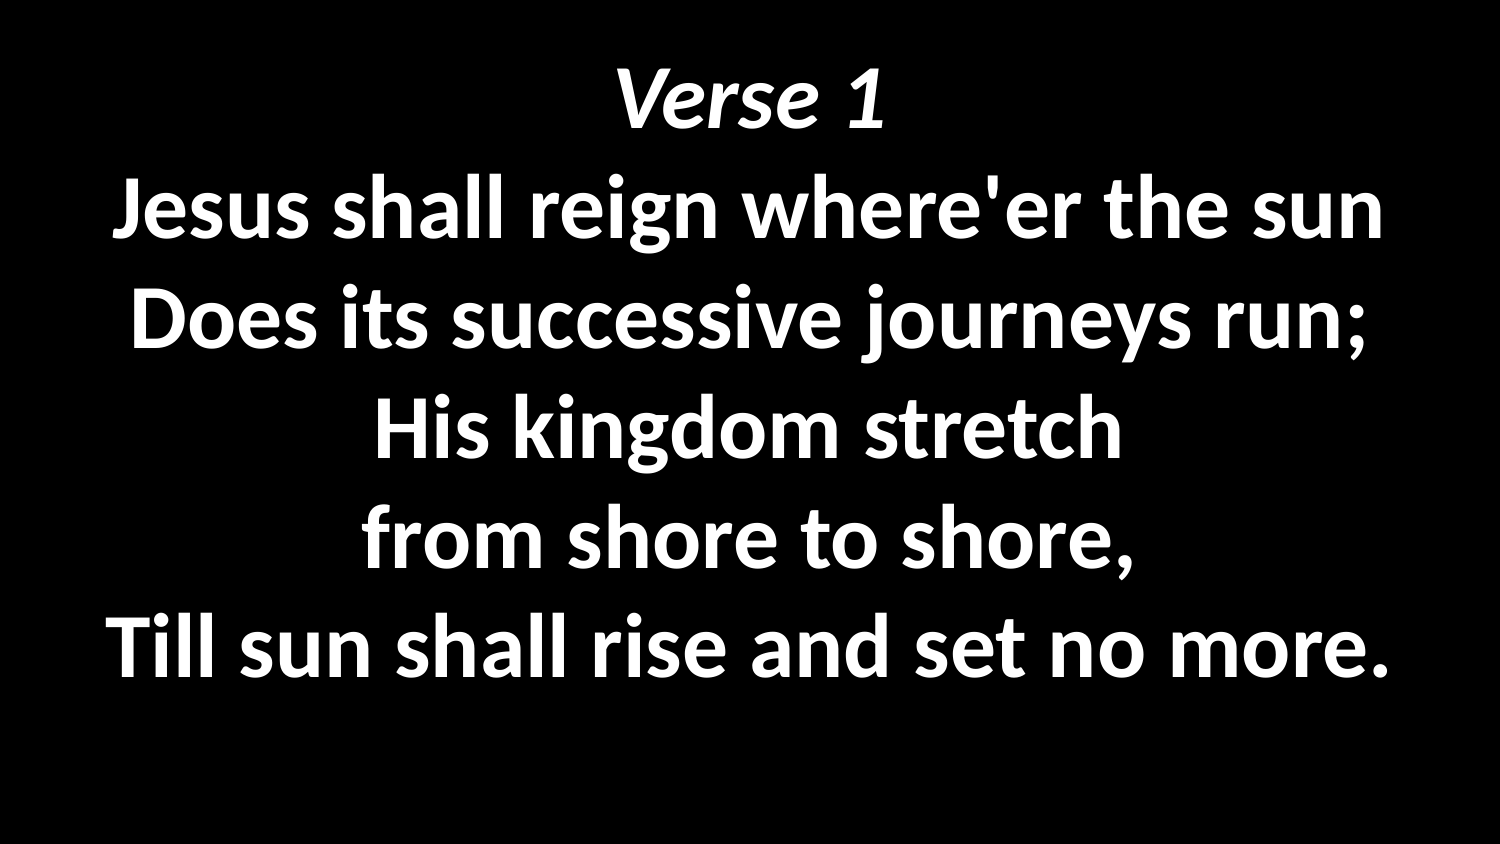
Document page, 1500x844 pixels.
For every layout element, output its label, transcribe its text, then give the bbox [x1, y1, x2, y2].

text_box Verse 1 Jesus shall reign where'er the sun Does its successive journeys run; His kingdom stretch from shore to shore, Till sun shall rise and set no more. [24, 29, 1475, 704]
